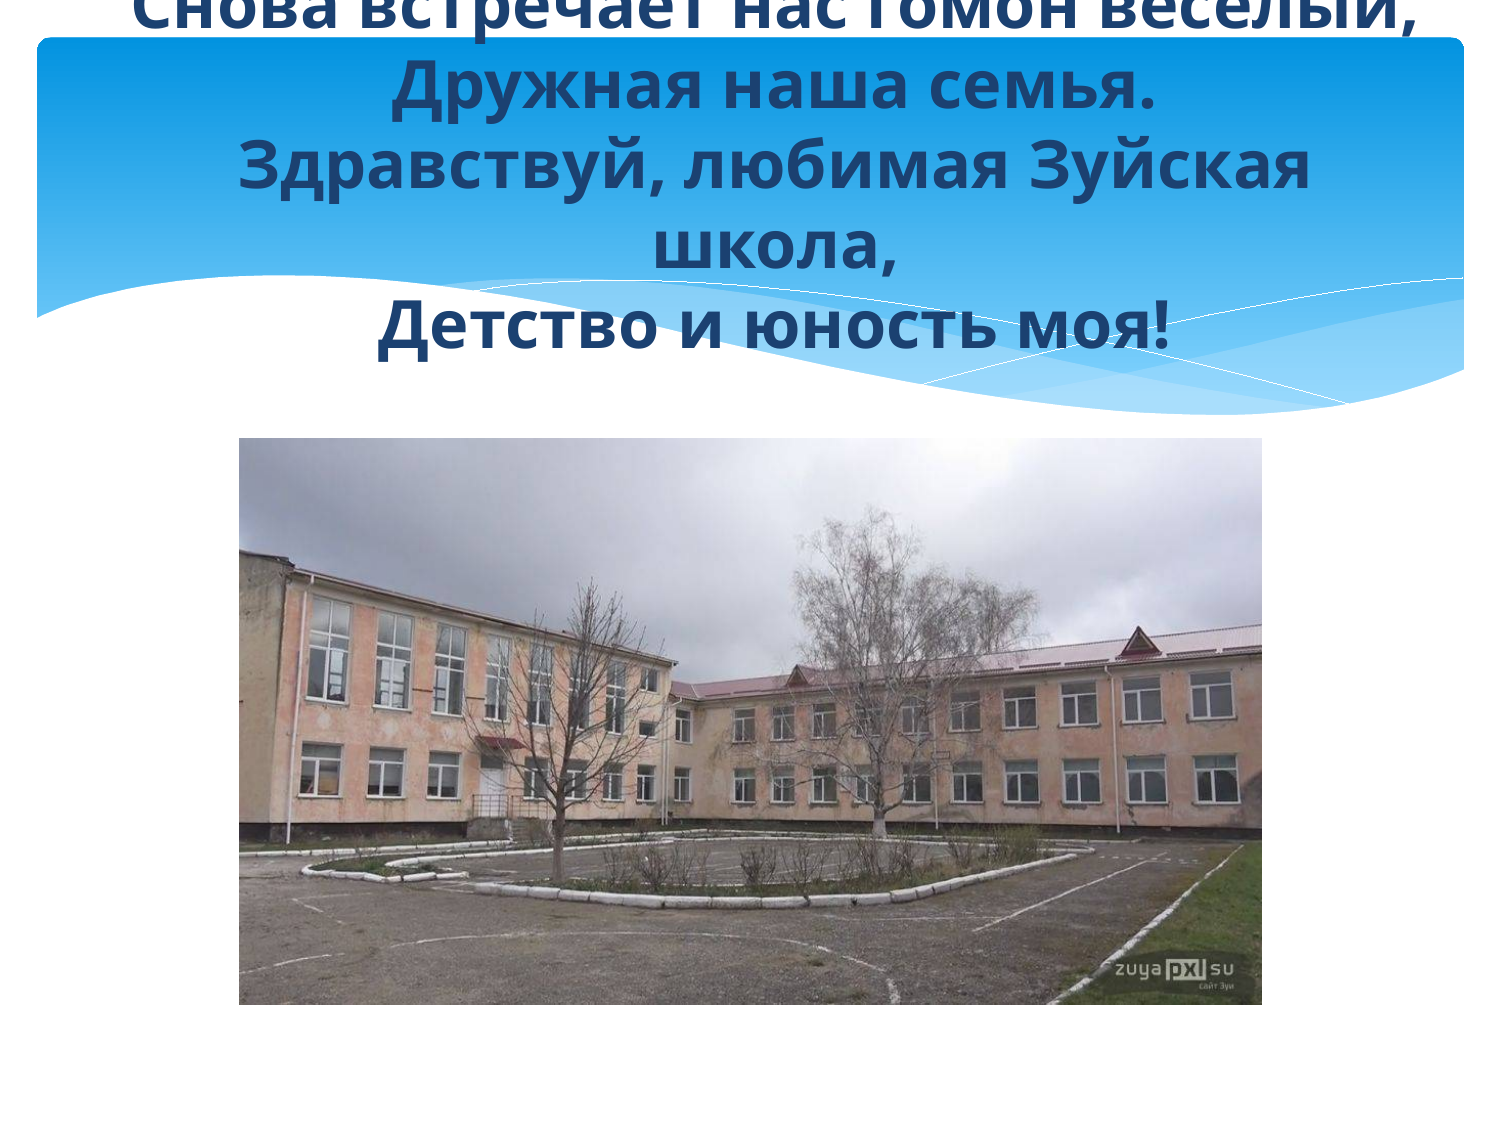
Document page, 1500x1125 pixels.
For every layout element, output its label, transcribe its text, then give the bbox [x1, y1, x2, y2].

title Снова встречает нас гомон веселый, Дружная наша семья. Здравствуй, любимая Зуйская школа, Детство и юность моя! [100, 54, 1451, 350]
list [239, 438, 1262, 1006]
picture [476, 37, 485, 43]
